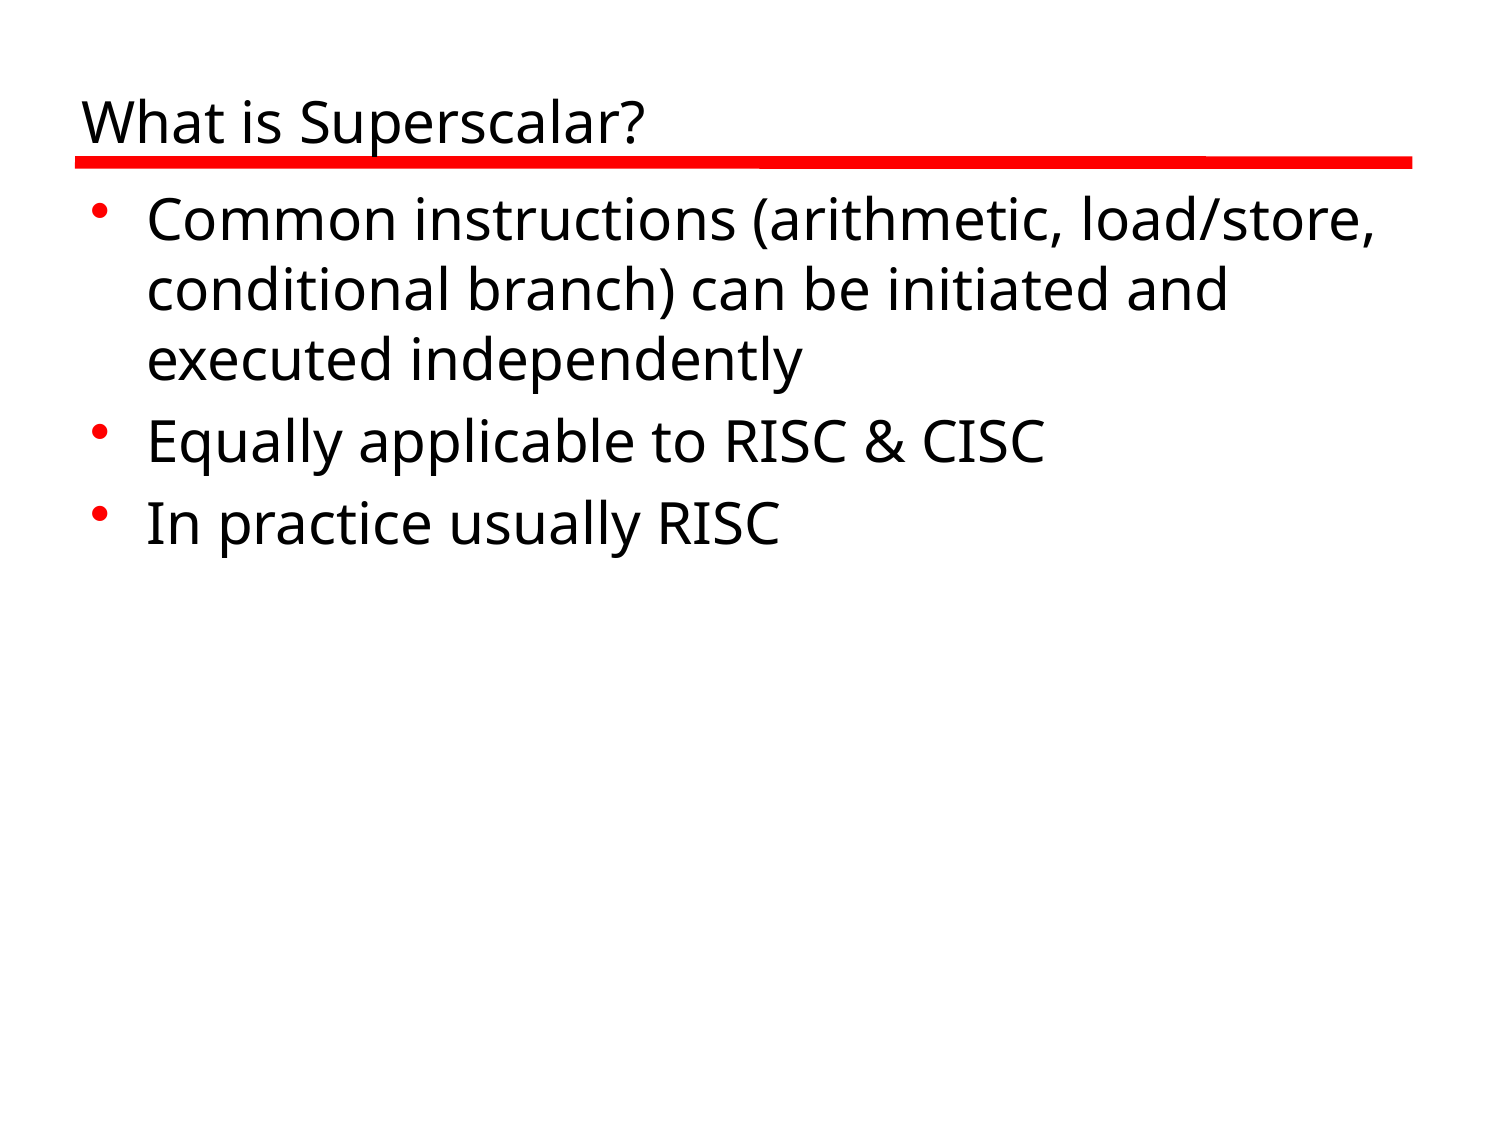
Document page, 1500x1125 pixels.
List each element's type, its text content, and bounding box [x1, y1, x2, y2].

title What is Superscalar? [66, 24, 1413, 163]
list Common instructions (arithmetic, load/store, conditional branch) can be initiated and executed independently Equally applicable to RISC & CISC In practice usually RISC [74, 174, 1417, 1101]
